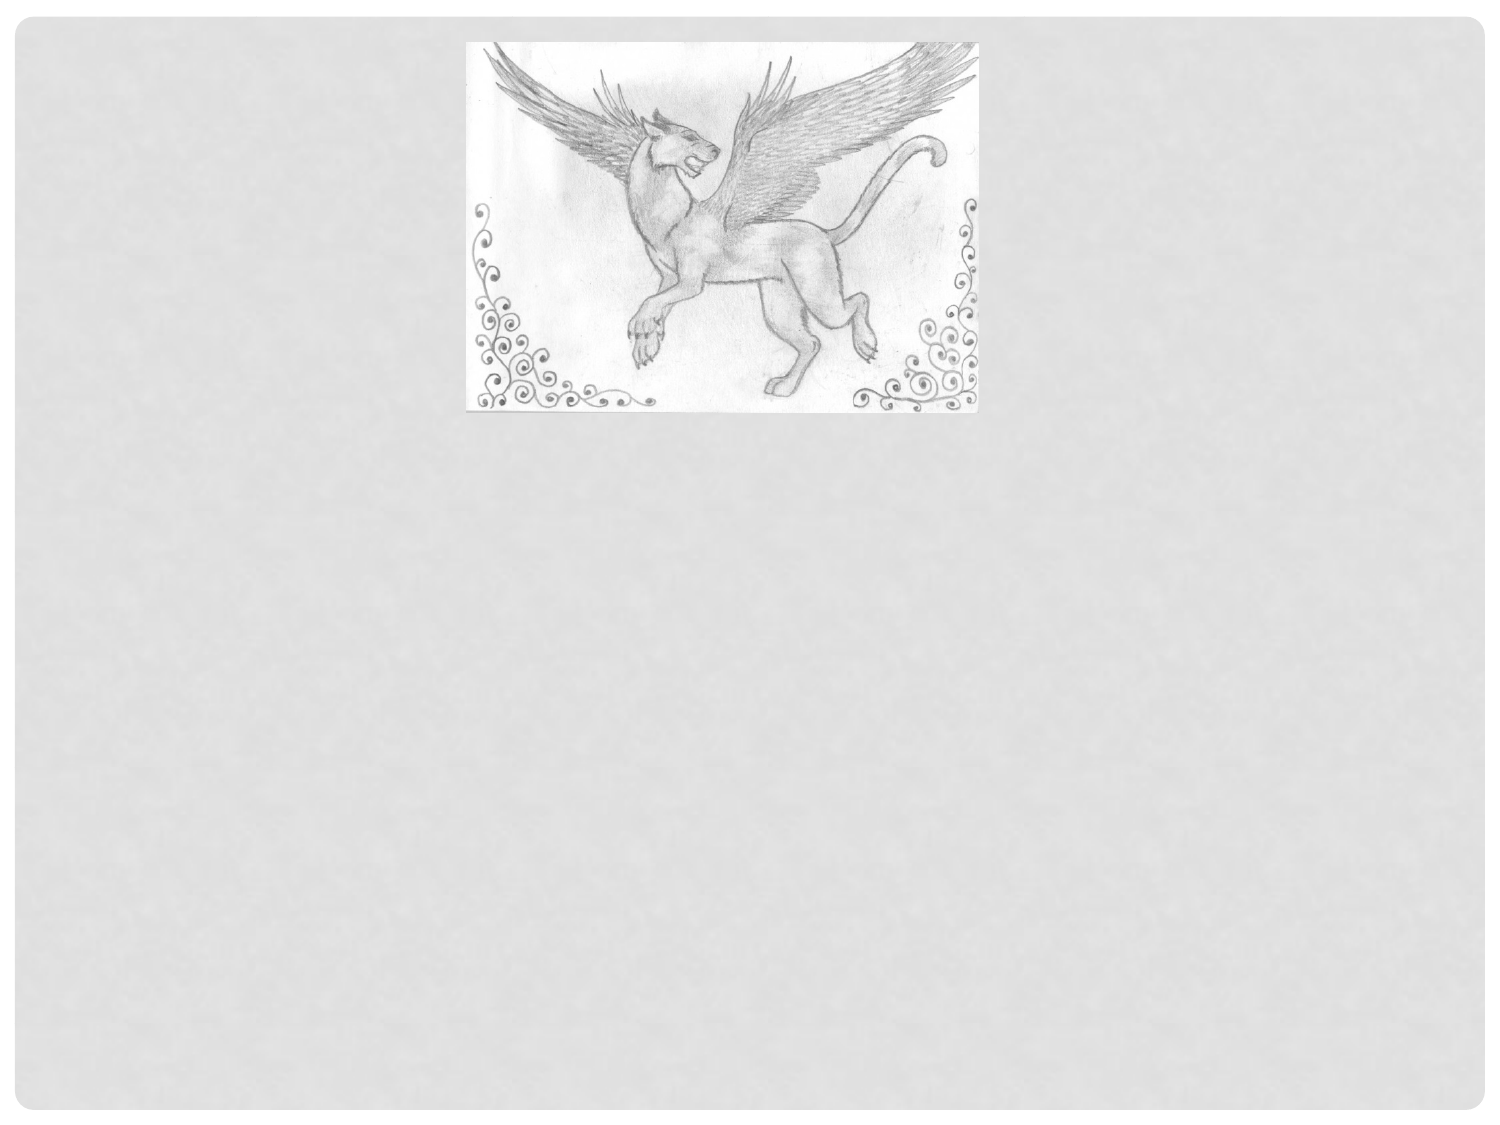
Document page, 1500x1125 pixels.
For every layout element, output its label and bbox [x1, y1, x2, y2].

picture [466, 42, 979, 413]
